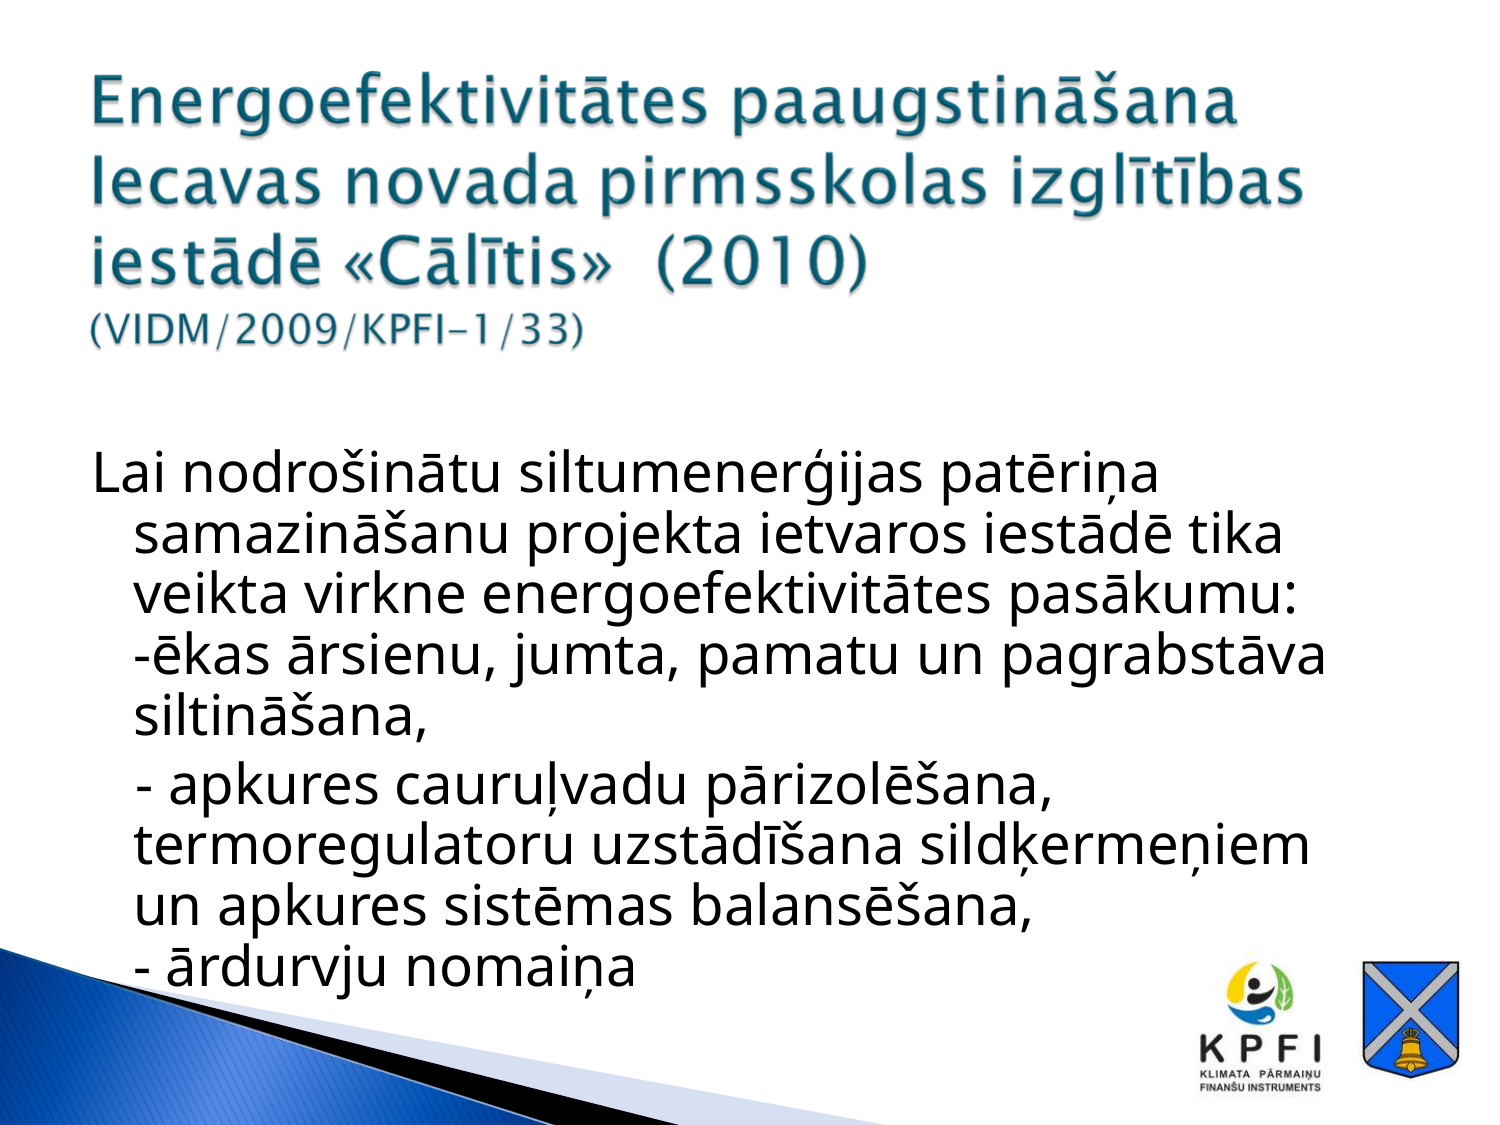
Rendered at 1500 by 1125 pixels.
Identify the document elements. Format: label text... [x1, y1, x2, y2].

picture [1195, 948, 1325, 1101]
text_box Lai nodrošinātu siltumenerģijas patēriņa samazināšanu projekta ietvaros iestādē tika veikta virkne energoefektivitātes pasākumu: -ēkas ārsienu, jumta, pamatu un pagrabstāva siltināšana, - apkures cauruļvadu pārizolēšana, termoregulatoru uzstādīšana sildķermeņiem un apkures sistēmas balansēšana, - ārdurvju nomaiņa [58, 373, 1360, 1020]
picture [1359, 960, 1463, 1081]
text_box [43, 43, 1426, 366]
picture [0, 946, 559, 1125]
